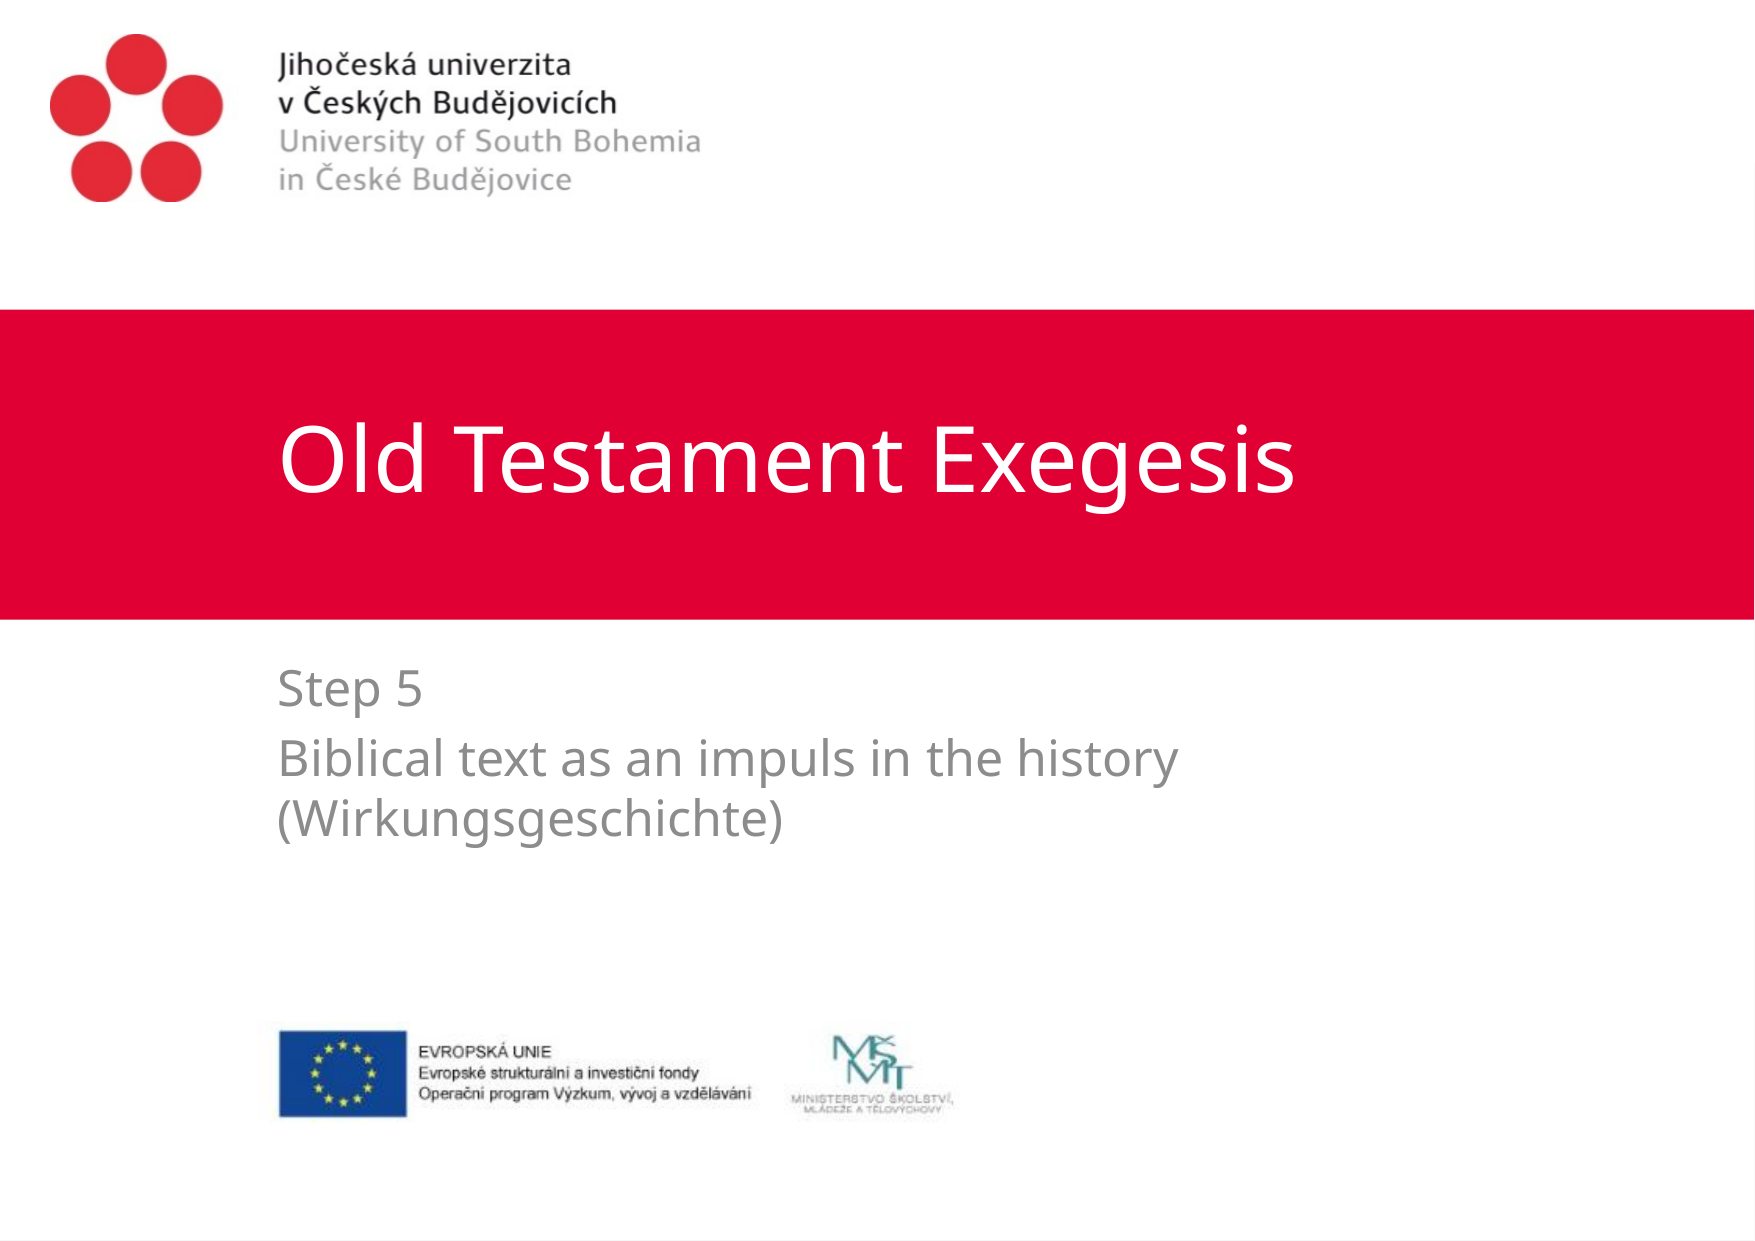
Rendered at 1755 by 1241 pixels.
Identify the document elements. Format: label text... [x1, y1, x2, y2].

subtitle Step 5 Biblical text as an impuls in the history (Wirkungsgeschichte) [262, 649, 1681, 892]
picture [50, 34, 702, 202]
title Old Testament Exegesis [262, 332, 1623, 579]
picture [234, 1021, 991, 1127]
